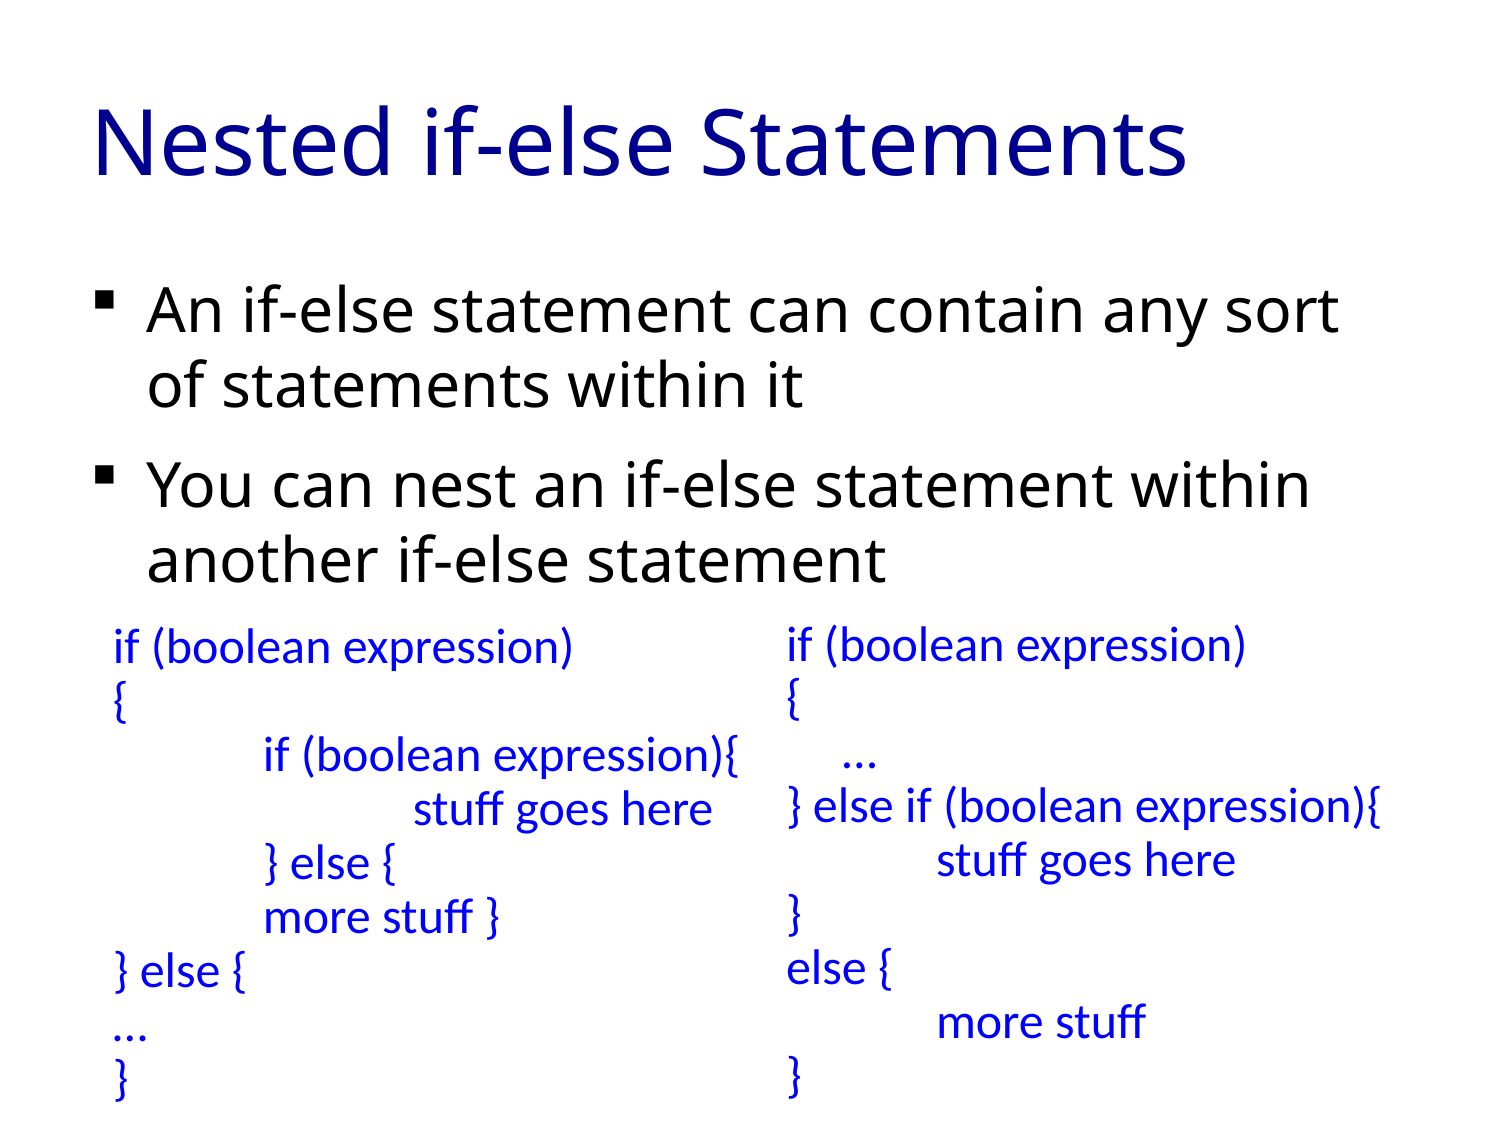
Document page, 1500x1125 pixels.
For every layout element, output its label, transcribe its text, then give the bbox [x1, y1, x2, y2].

title Nested if-else Statements [75, 45, 1425, 233]
text_box if (boolean expression) { if (boolean expression){ stuff goes here } else { more stuff } } else { … } [98, 612, 785, 1114]
list An if-else statement can contain any sort of statements within it You can nest an if-else statement within another if-else statement [75, 262, 1425, 667]
text_box if (boolean expression) { … } else if (boolean expression){ stuff goes here } else { more stuff } [771, 610, 1458, 1111]
